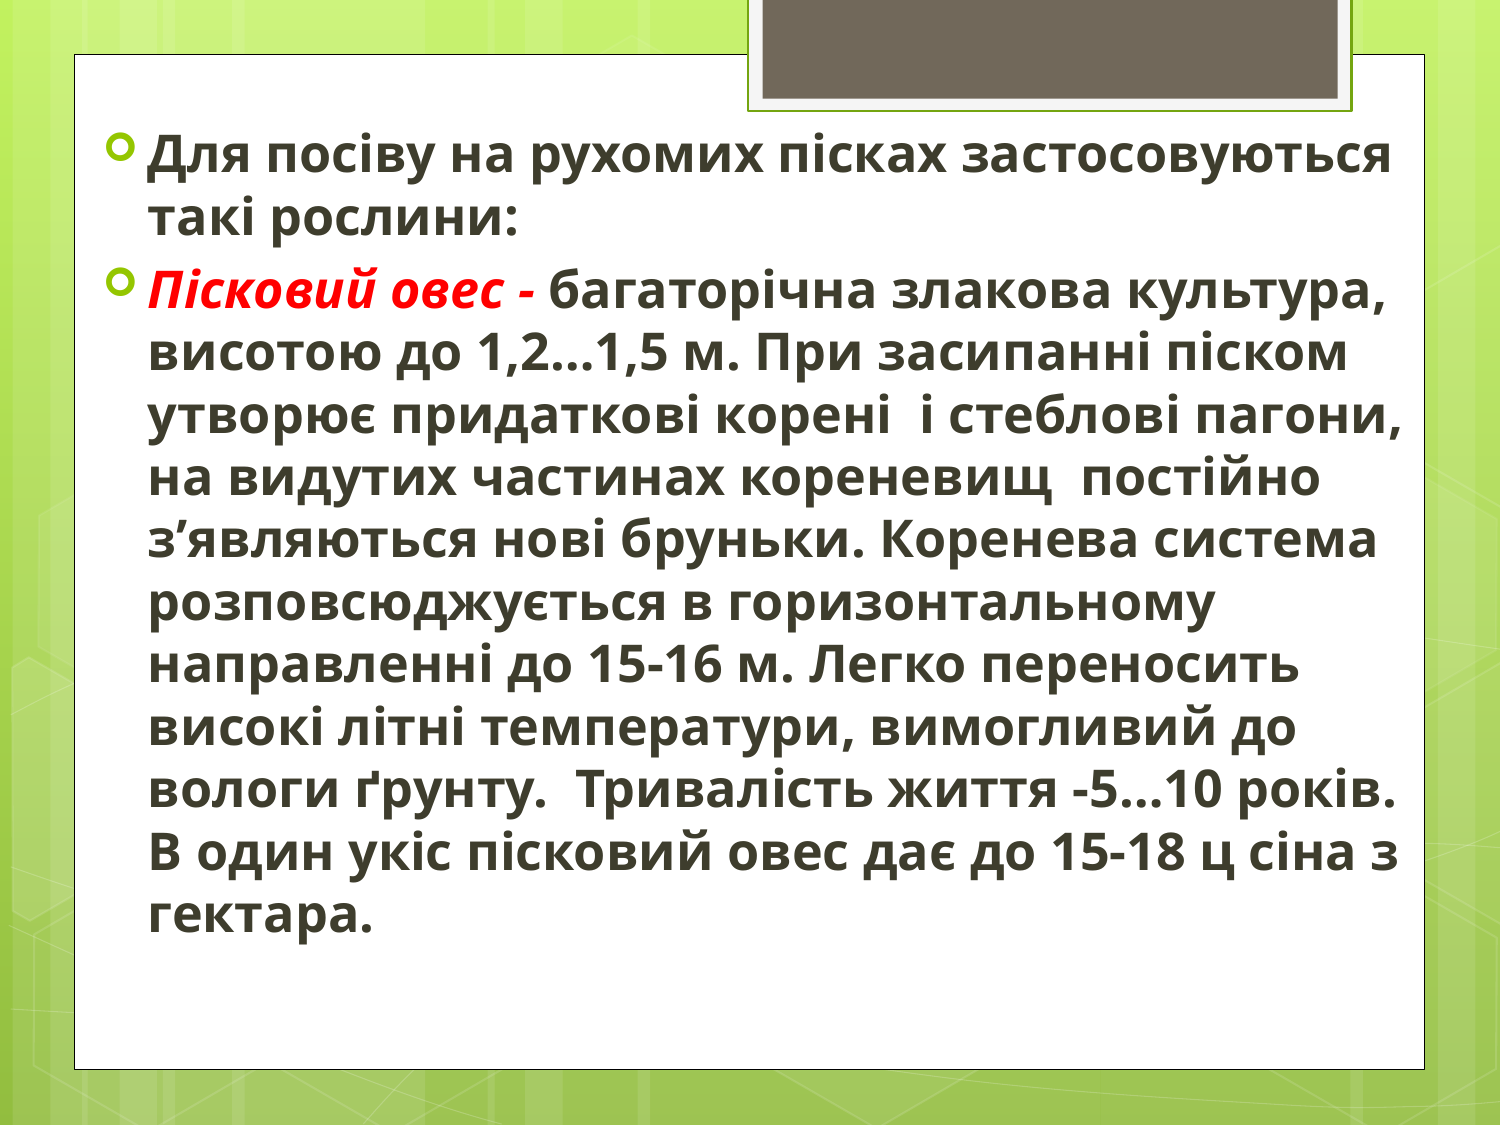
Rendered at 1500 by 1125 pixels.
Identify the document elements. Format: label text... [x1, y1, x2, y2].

list Для посіву на рухомих пісках застосовуються такі рослини: Пісковий овес - багаторічна злакова культура, висотою до 1,2…1,5 м. При засипанні піском утворює придаткові корені і стеблові пагони, на видутих частинах кореневищ постійно з’являються нові бруньки. Коренева система розповсюджується в горизонтальному направленні до 15-16 м. Легко переносить високі літні температури, вимогливий до вологи ґрунту. Тривалість життя -5…10 років. В один укіс пісковий овес дає до 15-18 ц сіна з гектара. [76, 42, 1425, 1083]
